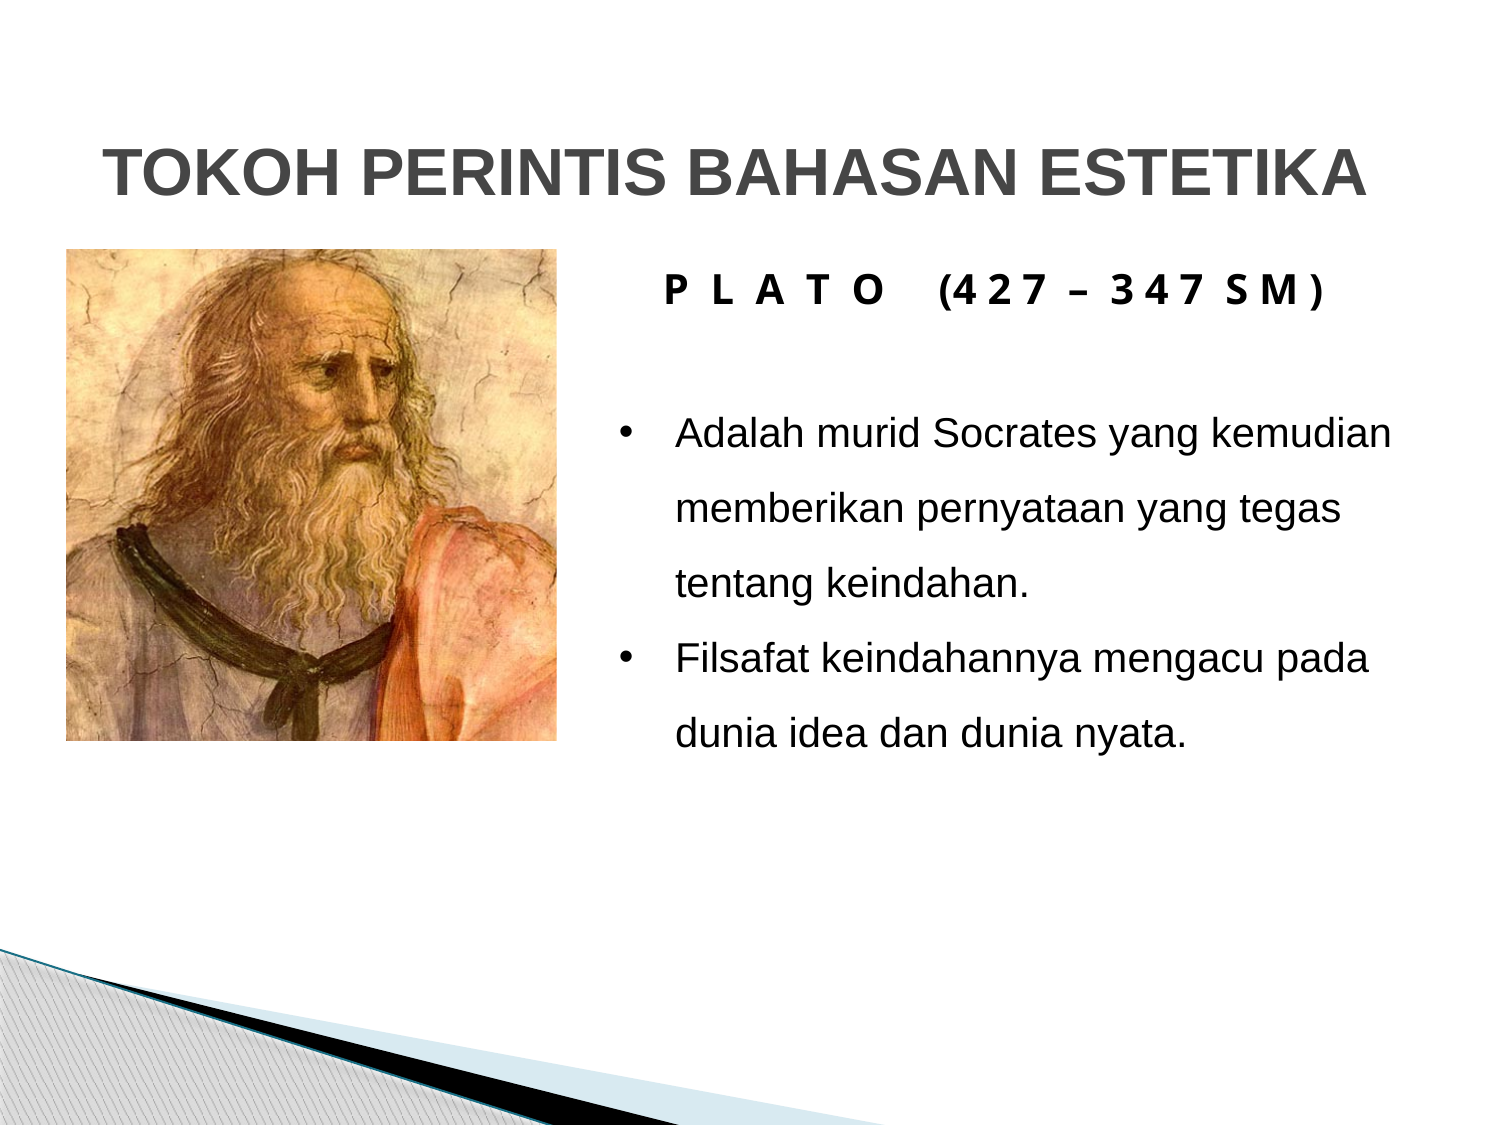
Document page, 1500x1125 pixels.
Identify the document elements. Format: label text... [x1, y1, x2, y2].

title TOKOH PERINTIS BAHASAN ESTETIKA [87, 112, 1438, 225]
text_box P L A T O (4 2 7 – 3 4 7 S M ) [648, 255, 1417, 326]
text_box Adalah murid Socrates yang kemudian memberikan pernyataan yang tegas tentang keindahan. Filsafat keindahannya mengacu pada dunia idea dan dunia nyata. [603, 326, 1461, 764]
picture [65, 249, 557, 741]
